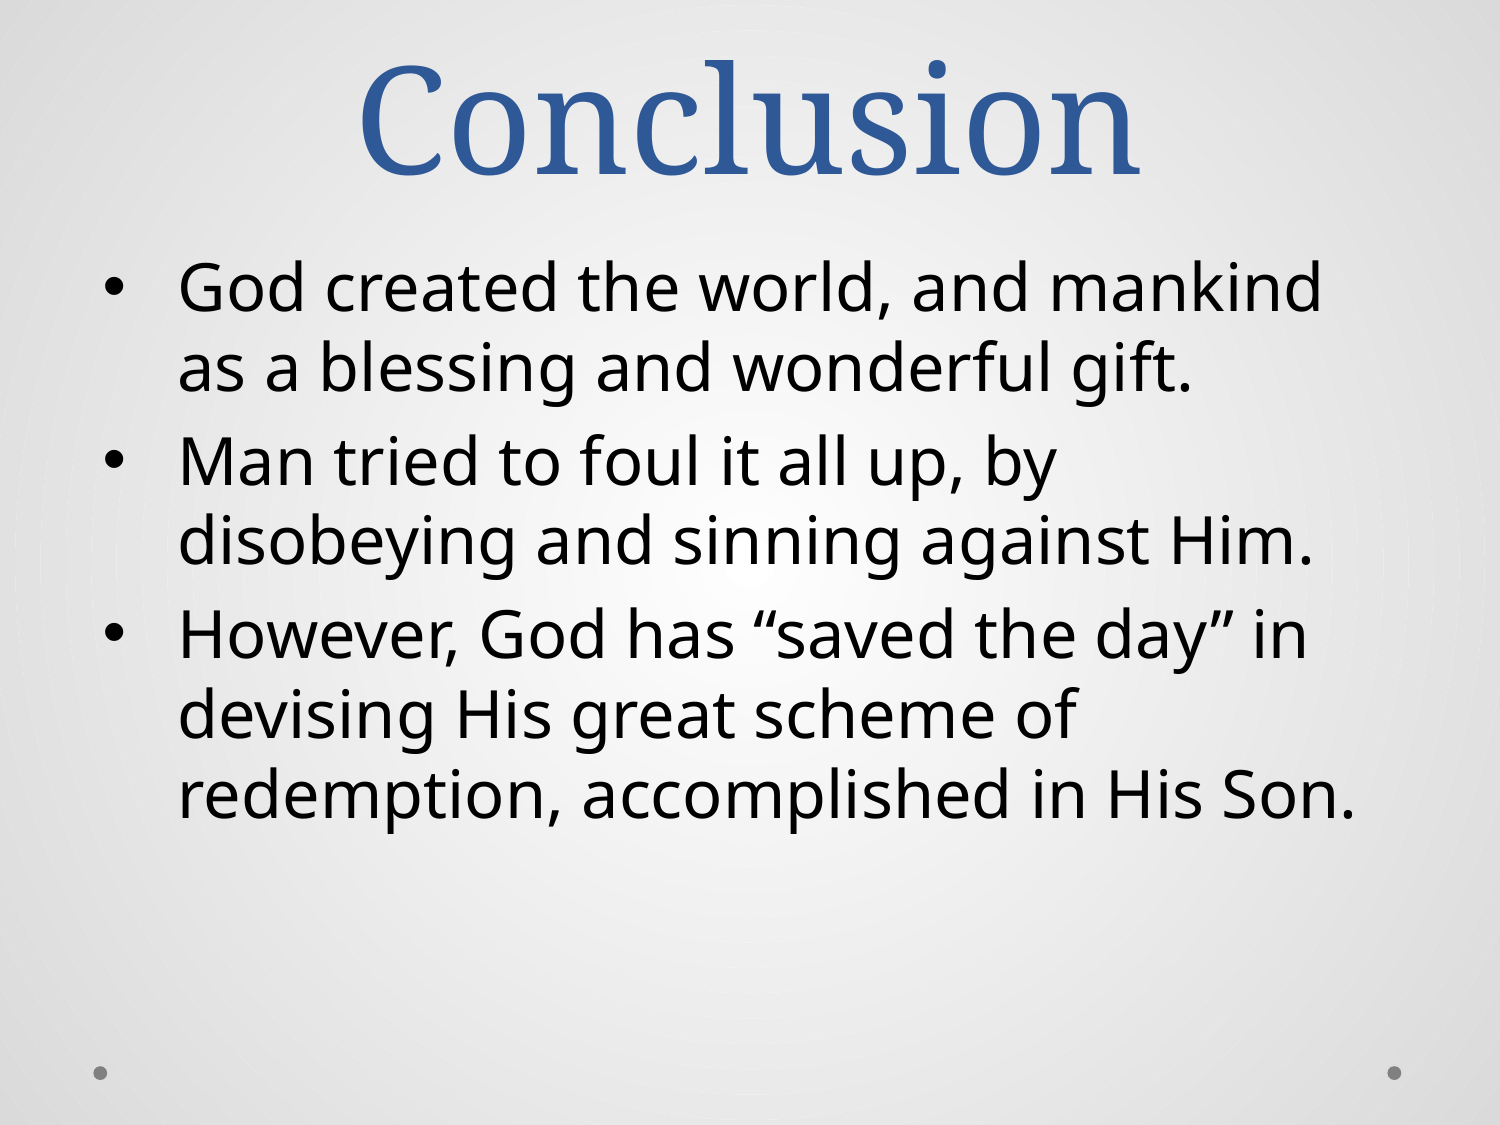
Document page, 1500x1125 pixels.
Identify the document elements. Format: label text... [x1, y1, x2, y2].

title Conclusion [112, 37, 1388, 213]
subtitle God created the world, and mankind as a blessing and wonderful gift. Man tried to foul it all up, by disobeying and sinning against Him. However, God has “saved the day” in devising His great scheme of redemption, accomplished in His Son. [87, 237, 1400, 1075]
